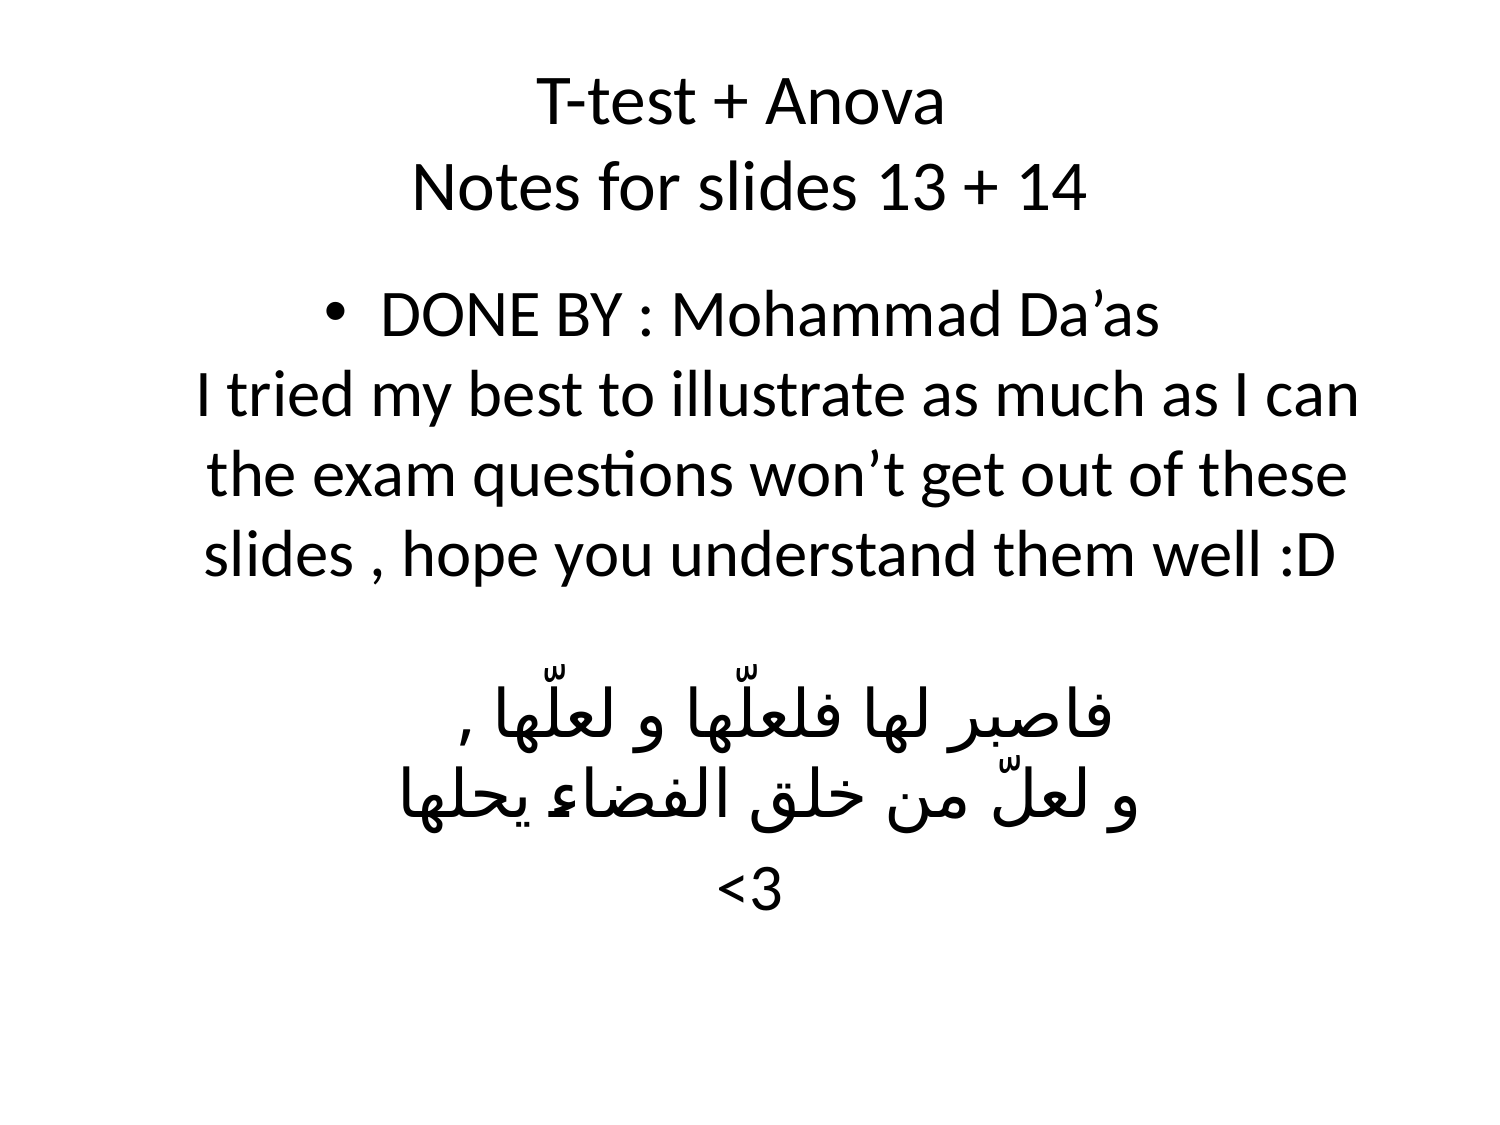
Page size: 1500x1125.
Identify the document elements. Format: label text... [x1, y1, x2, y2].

list DONE BY : Mohammad Da’as I tried my best to illustrate as much as I can the exam questions won’t get out of these slides , hope you understand them well :D فاصبر لها فلعلّها و لعلّها , و لعلّ من خلق الفضاء يحلها <3 [75, 262, 1425, 1005]
title T-test + Anova Notes for slides 13 + 14 [75, 45, 1425, 233]
